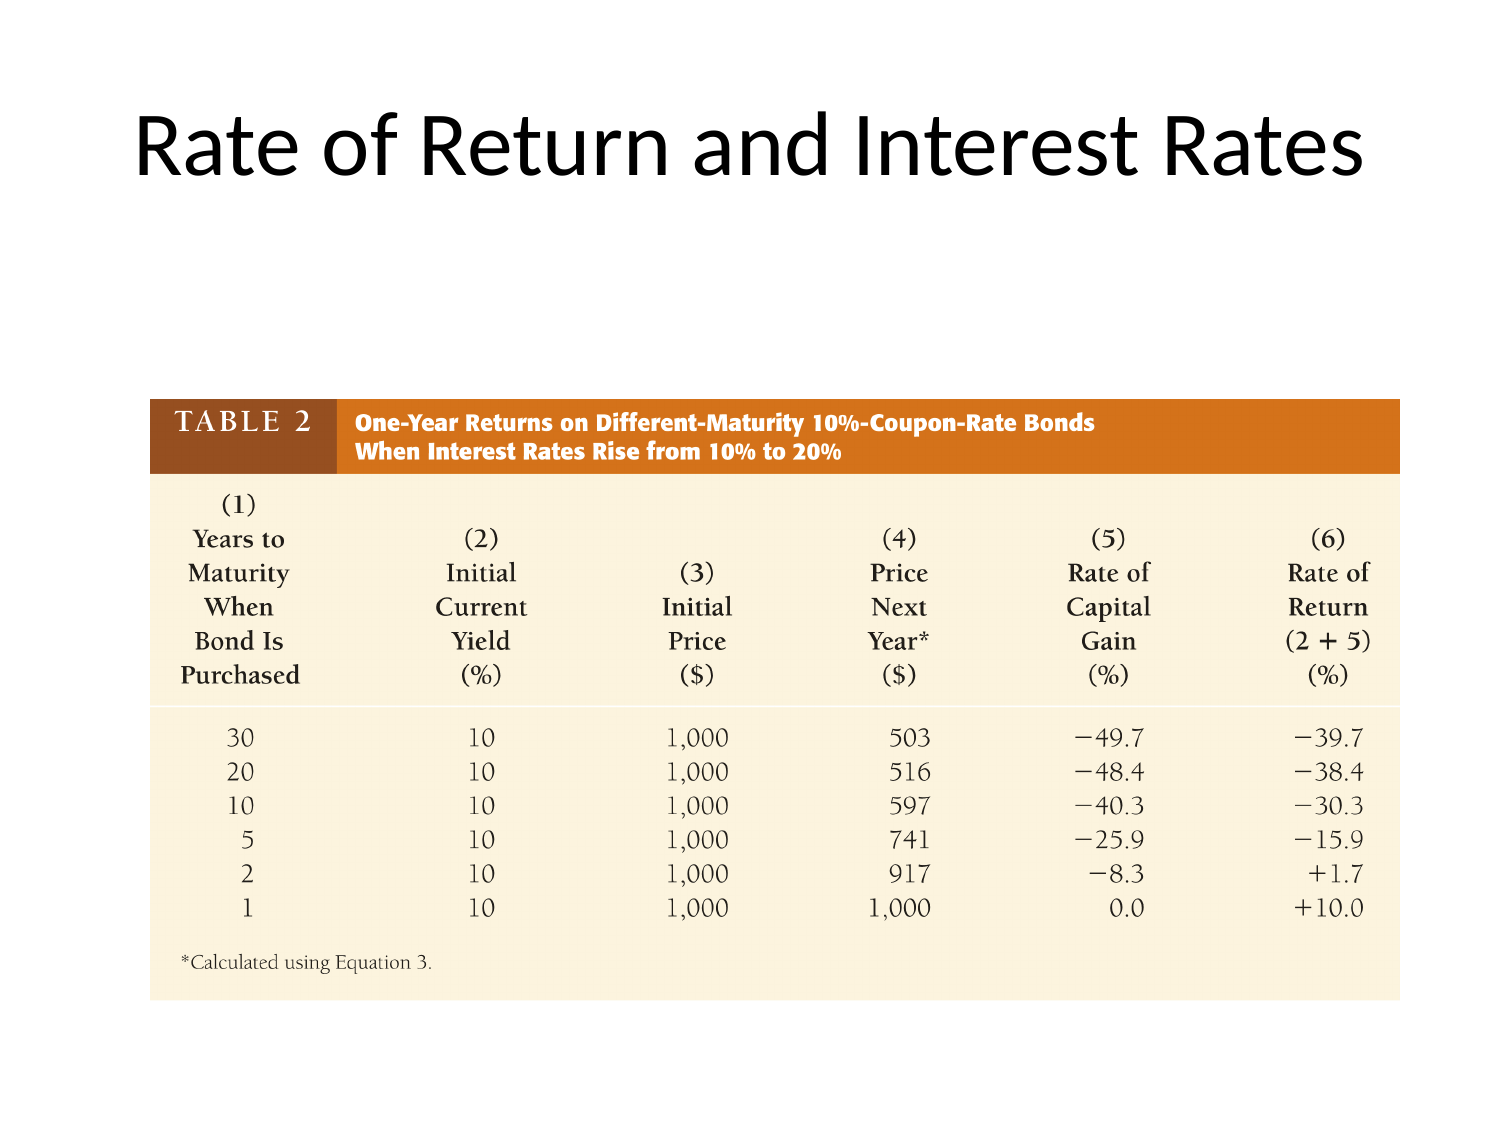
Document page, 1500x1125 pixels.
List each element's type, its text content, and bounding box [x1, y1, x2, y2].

picture [149, 399, 1401, 1002]
title Rate of Return and Interest Rates [75, 45, 1425, 233]
